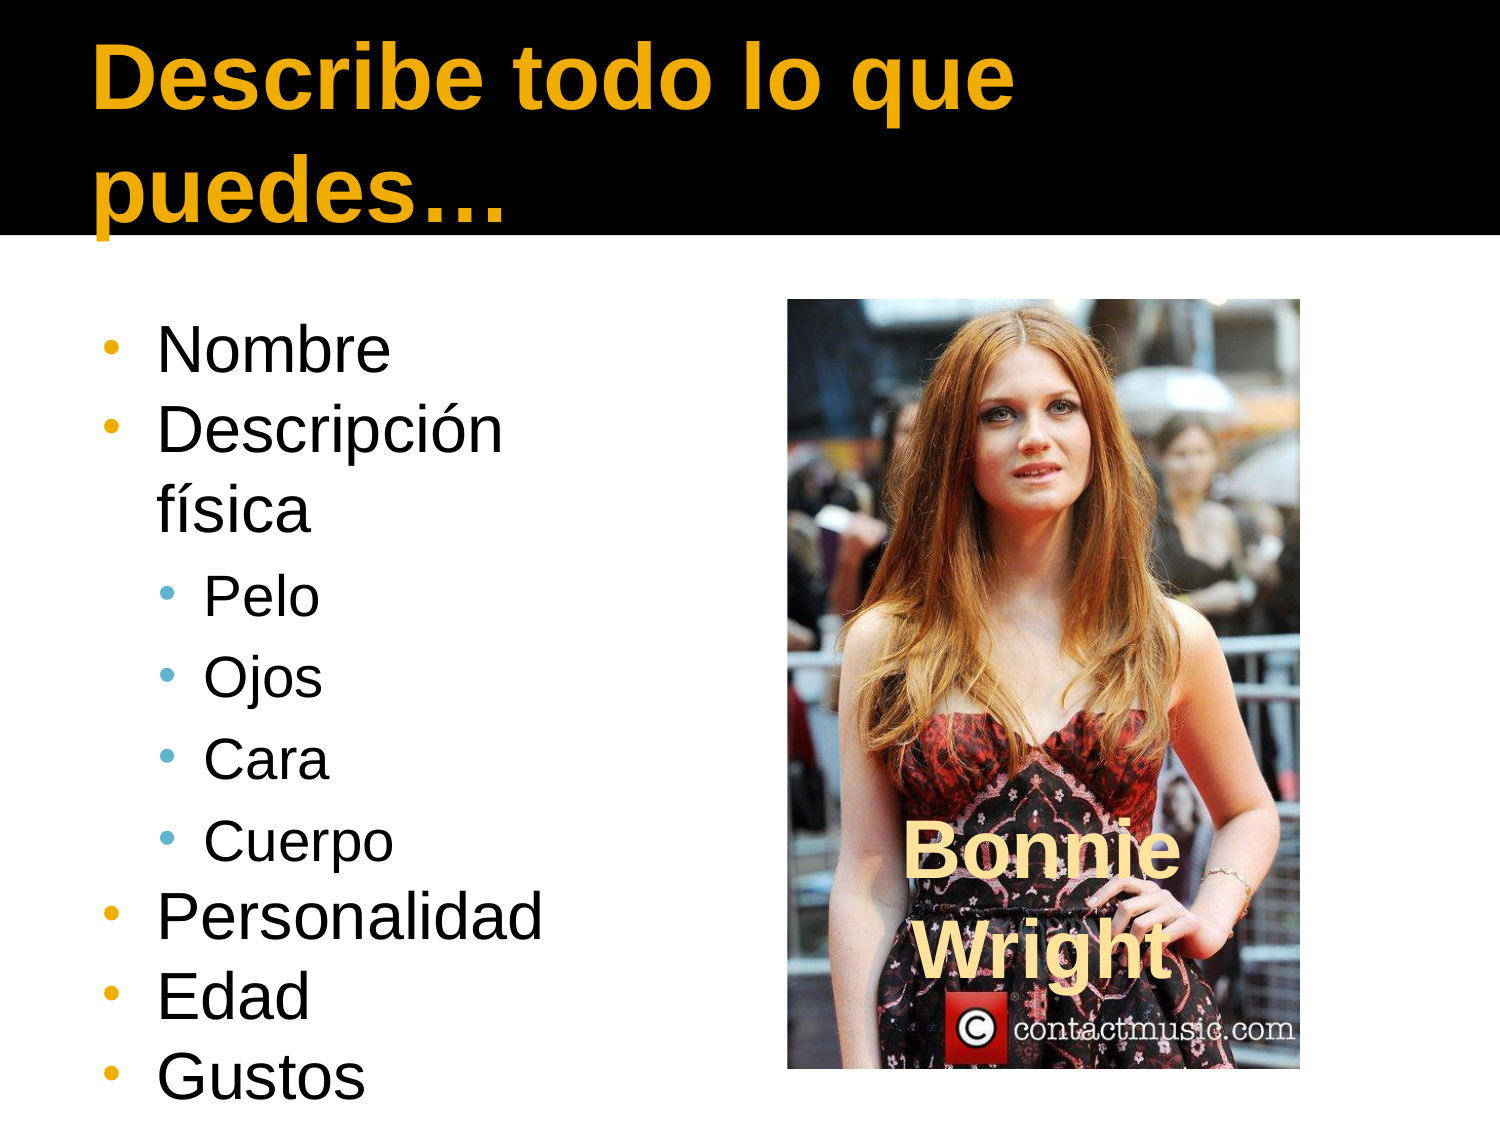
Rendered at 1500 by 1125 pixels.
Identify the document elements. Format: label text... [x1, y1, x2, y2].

text_box Bonnie Wright [774, 787, 1310, 1003]
text_box [787, 1003, 1300, 1069]
list Nombre Descripción física Pelo Ojos Cara Cuerpo Personalidad Edad Gustos [75, 291, 675, 1125]
text_box [787, 299, 1300, 787]
title Describe todo lo que puedes… [75, 8, 1425, 249]
